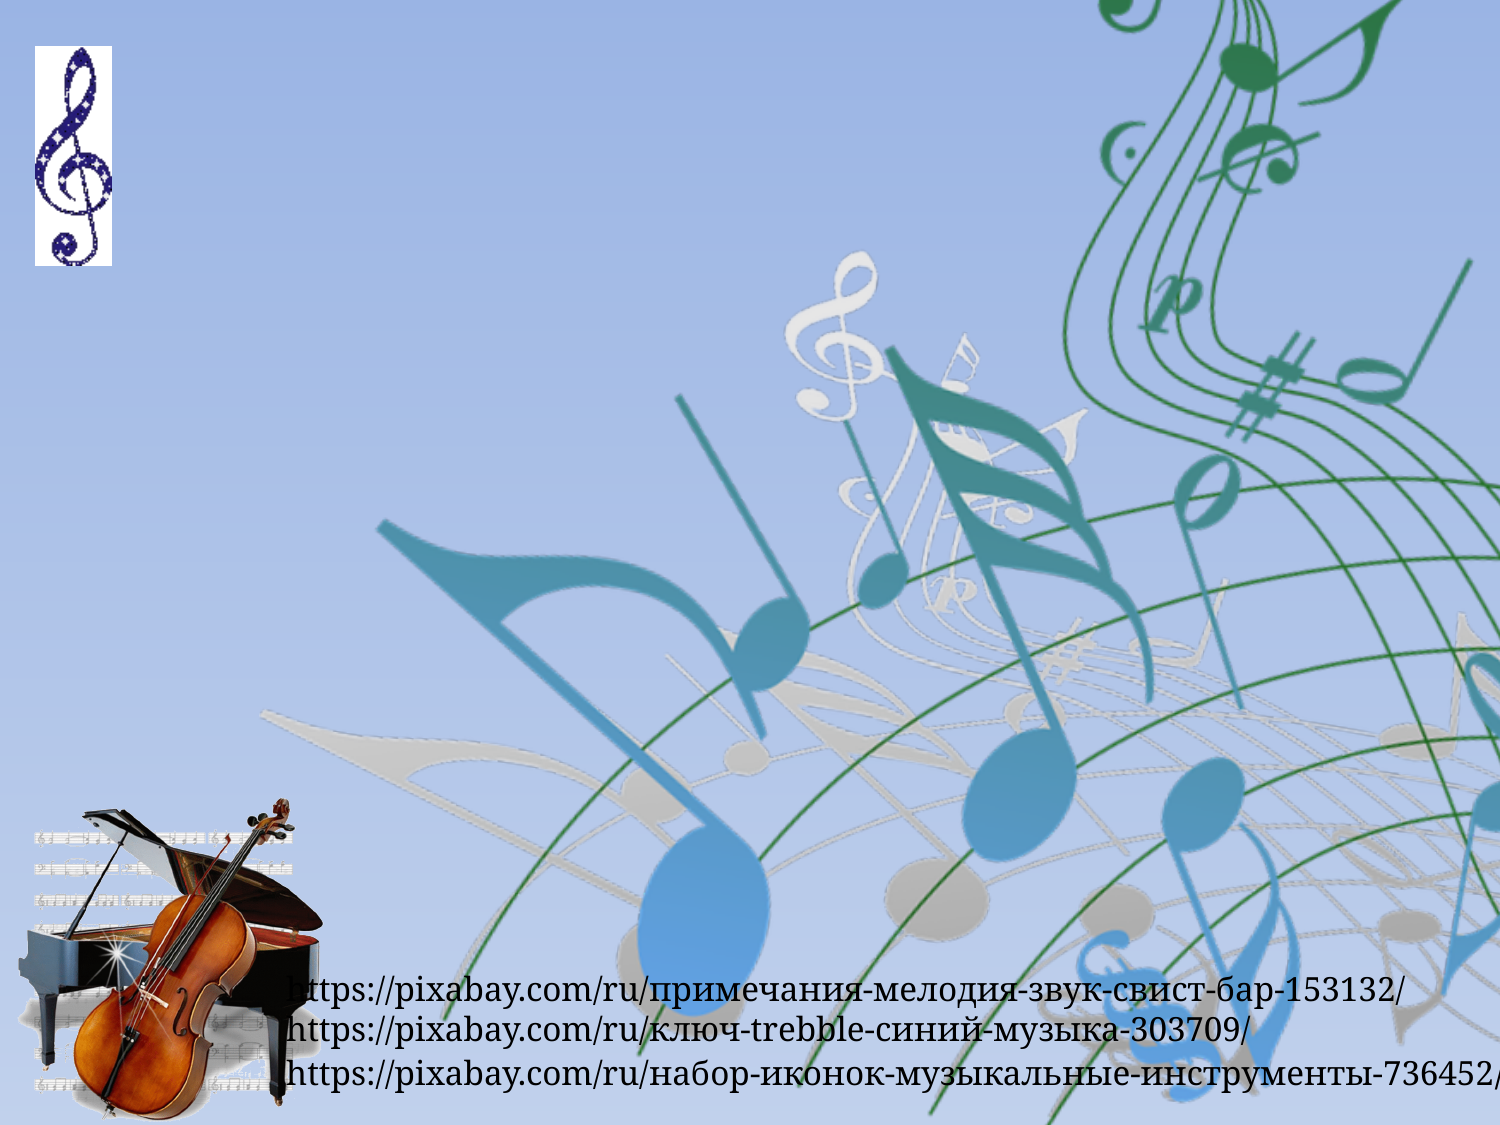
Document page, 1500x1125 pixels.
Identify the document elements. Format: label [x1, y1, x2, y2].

picture [324, 1025, 329, 1040]
picture [35, 46, 112, 266]
picture [0, 796, 329, 1125]
picture [324, 1069, 329, 1084]
